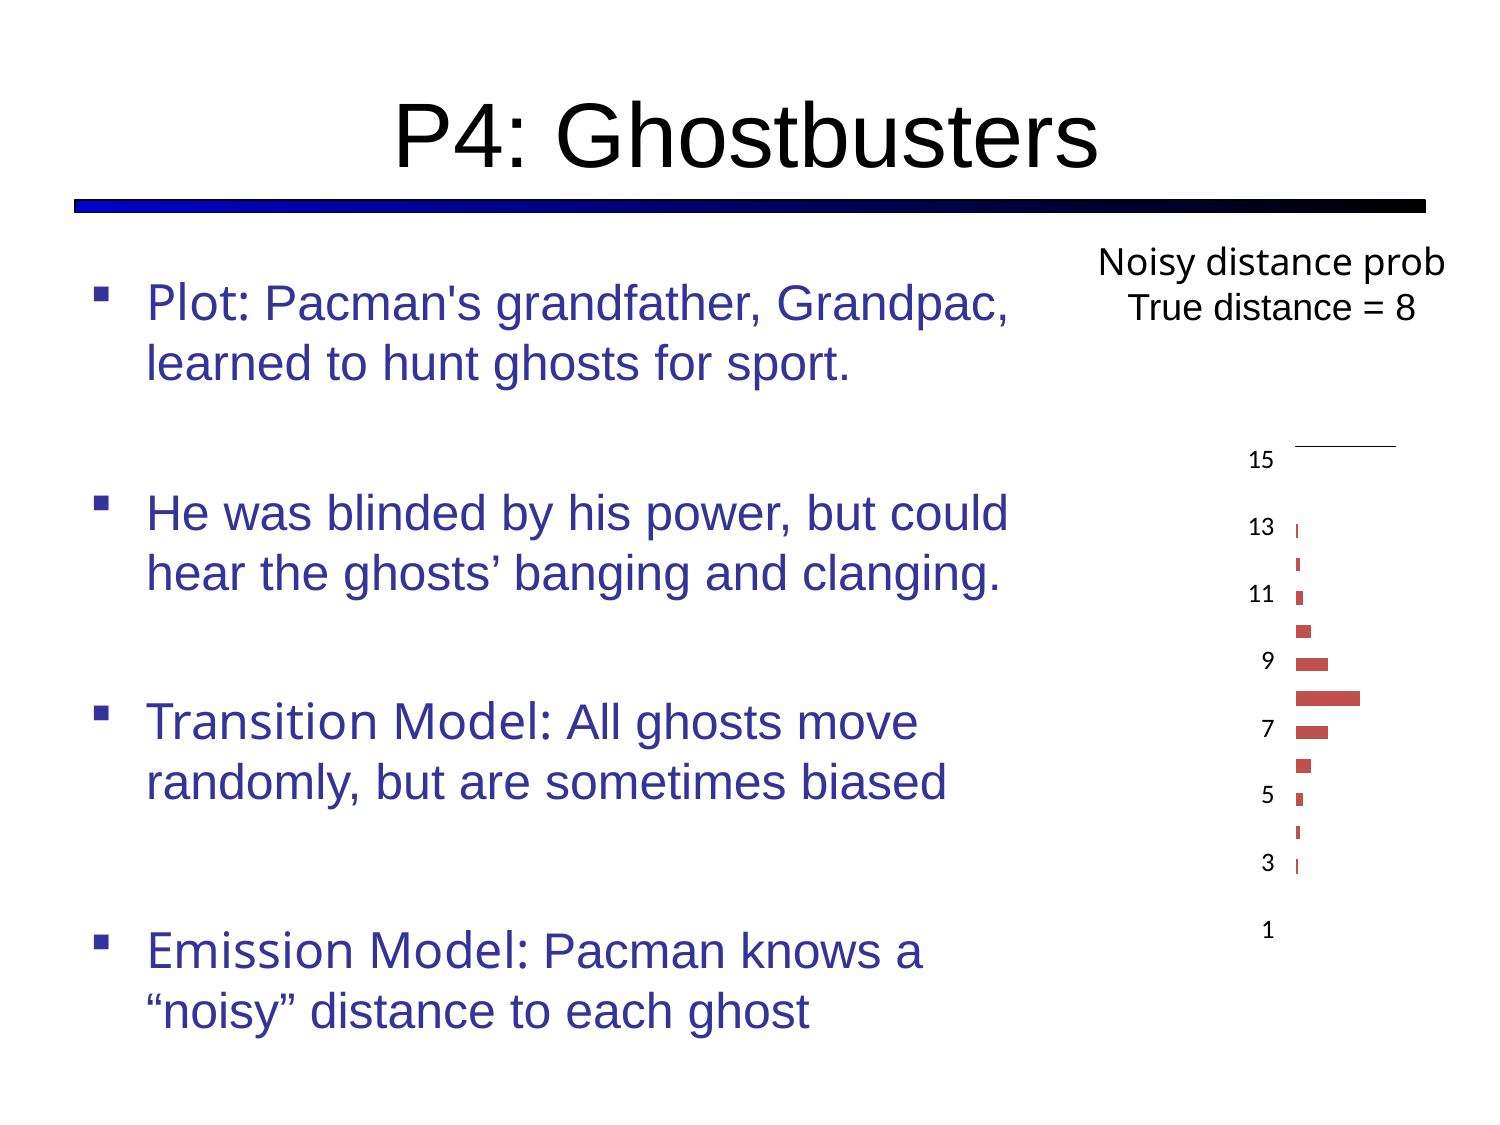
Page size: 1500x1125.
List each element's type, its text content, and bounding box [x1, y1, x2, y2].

title P4: Ghostbusters [74, 0, 1426, 263]
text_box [1189, 441, 1426, 955]
list Plot: Pacman's grandfather, Grandpac, learned to hunt ghosts for sport. He was blinded by his power, but could hear the ghosts’ banging and clanging. Transition Model: All ghosts move randomly, but are sometimes biased Emission Model: Pacman knows a “noisy” distance to each ghost [74, 261, 1051, 1125]
text_box Noisy distance prob True distance = 8 [1090, 237, 1454, 328]
